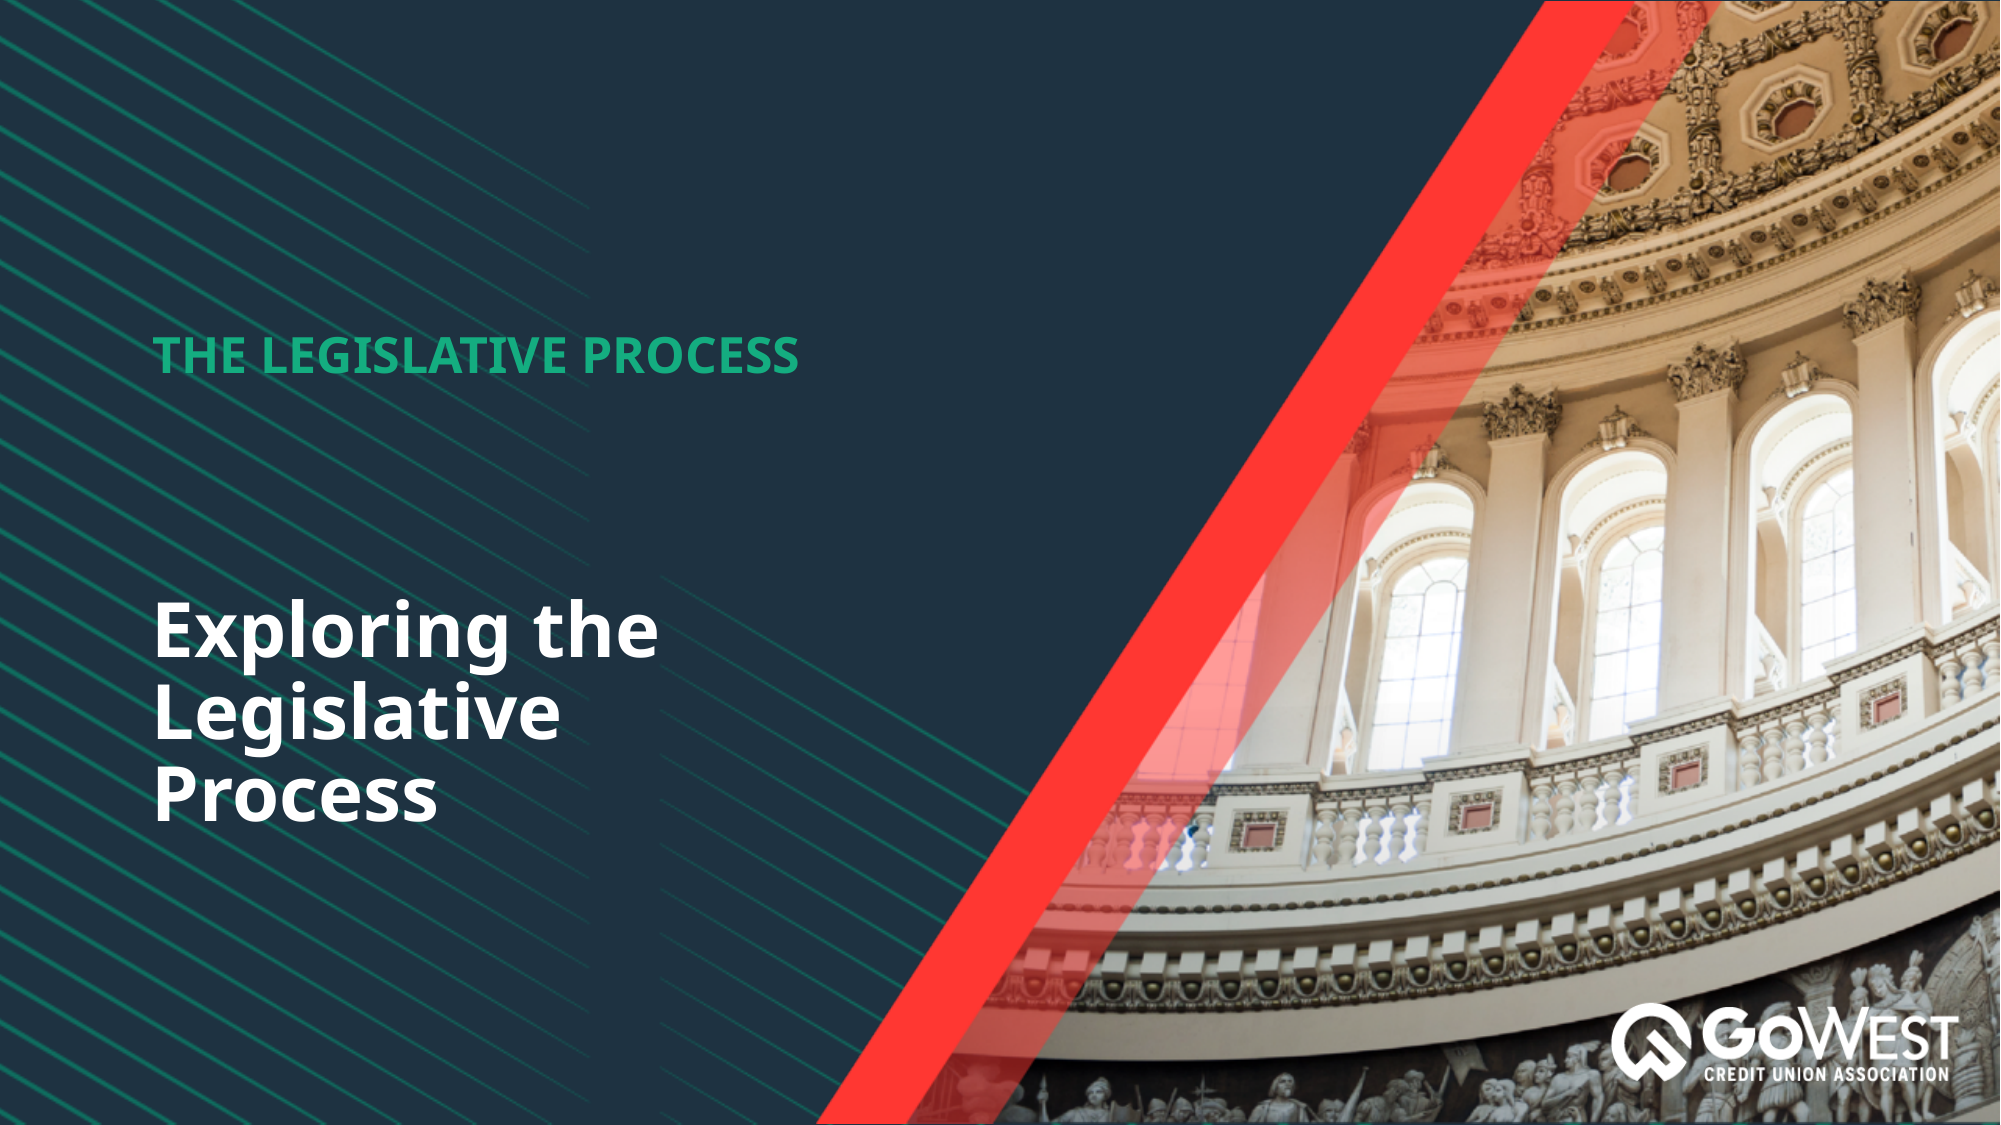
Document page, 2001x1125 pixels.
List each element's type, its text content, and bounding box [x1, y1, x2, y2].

list THE LEGISLATIVE PROCESS [137, 323, 338, 413]
title Exploring the Legislative Process [136, 329, 338, 938]
picture [1591, 987, 2000, 1102]
picture [0, 0, 2000, 1125]
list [338, 1, 2000, 1124]
